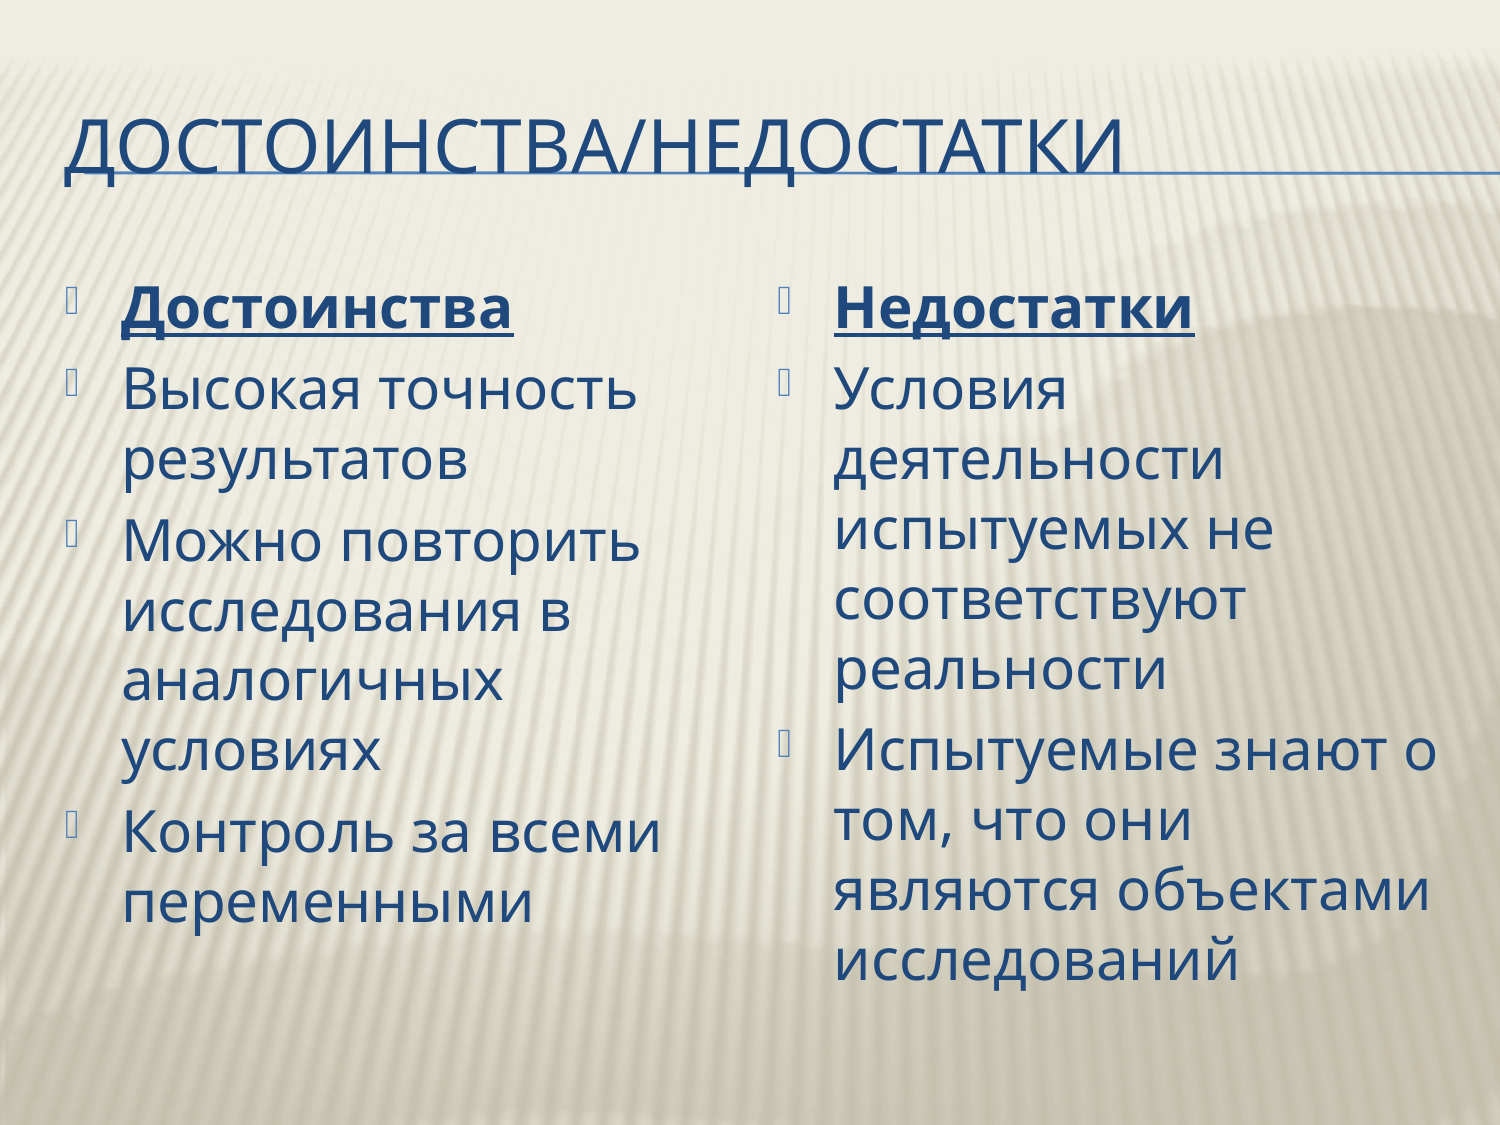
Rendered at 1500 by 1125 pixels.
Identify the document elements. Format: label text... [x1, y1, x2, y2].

list Недостатки Условия деятельности испытуемых не соответствуют реальности Испытуемые знают о том, что они являются объектами исследований [762, 262, 1475, 1038]
list Достоинства Высокая точность результатов Можно повторить исследования в аналогичных условиях Контроль за всеми переменными [50, 262, 738, 1038]
title Достоинства/недостатки [49, 75, 1475, 213]
